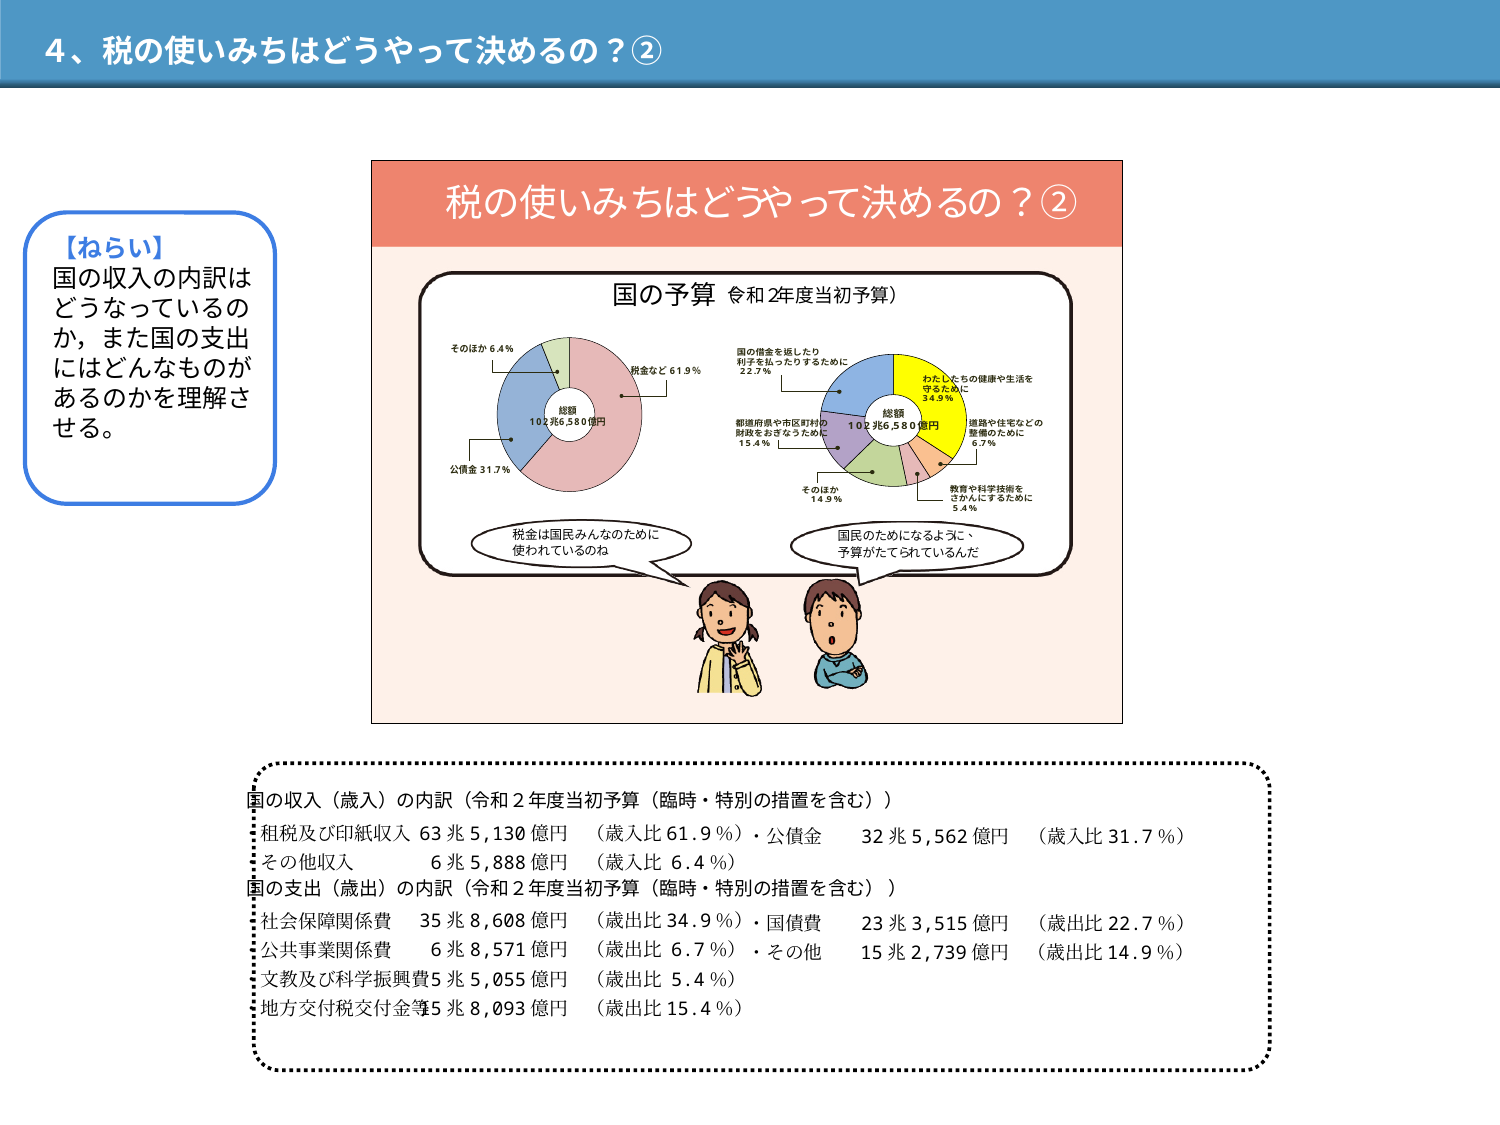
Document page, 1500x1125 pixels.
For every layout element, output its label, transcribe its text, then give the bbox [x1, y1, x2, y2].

picture [371, 160, 1123, 724]
text_box [251, 761, 1272, 1073]
text_box [24, 212, 263, 492]
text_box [300, 774, 1268, 1029]
picture [0, 0, 1500, 88]
text_box 【ねらい】 国の収入の内訳はどうなっているのか，また国の支出にはどんなものがあるのかを理解させる。 [37, 224, 288, 510]
